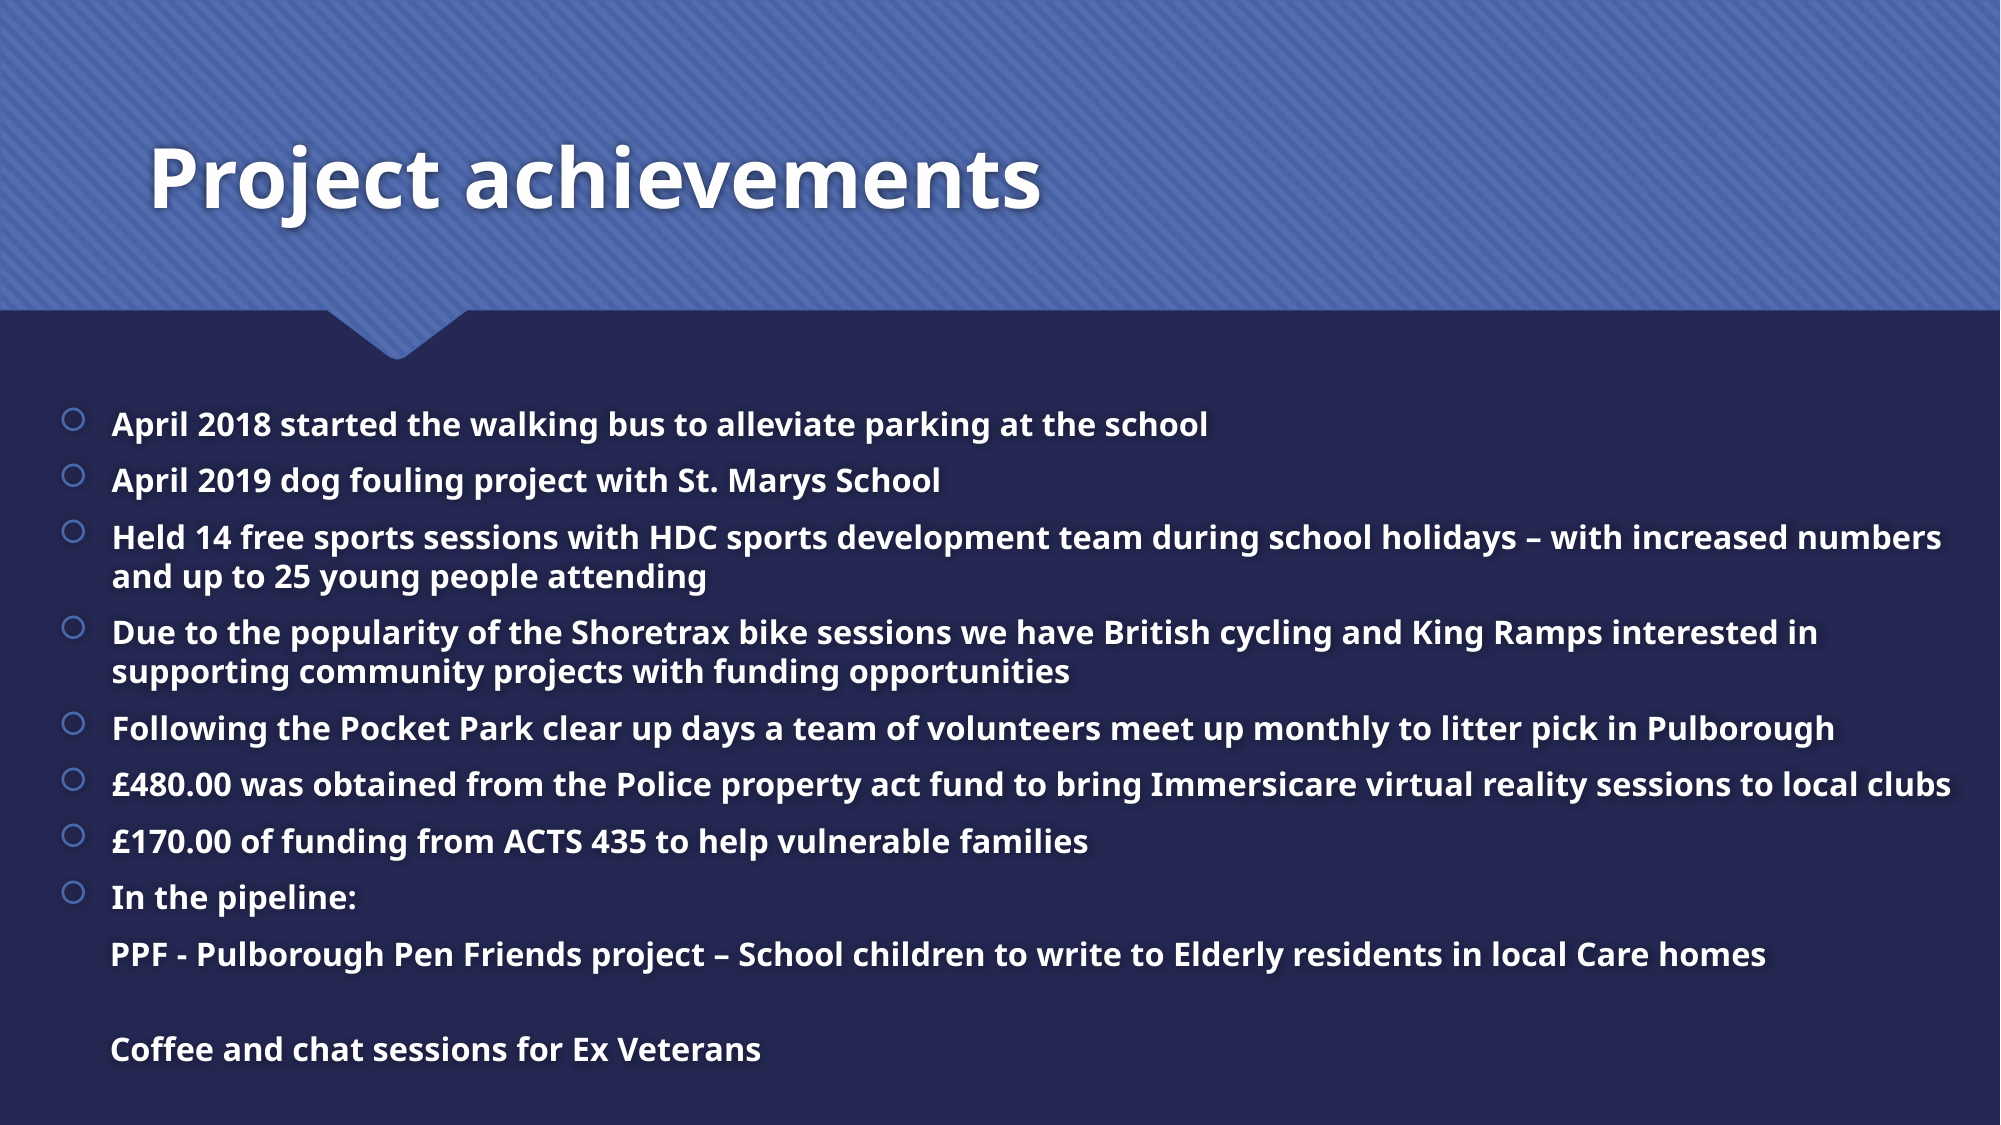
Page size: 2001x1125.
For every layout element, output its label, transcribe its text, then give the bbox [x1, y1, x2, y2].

title Project achievements [132, 73, 1868, 233]
list April 2018 started the walking bus to alleviate parking at the school April 2019 dog fouling project with St. Marys School Held 14 free sports sessions with HDC sports development team during school holidays – with increased numbers and up to 25 young people attending Due to the popularity of the Shoretrax bike sessions we have British cycling and King Ramps interested in supporting community projects with funding opportunities Following the Pocket Park clear up days a team of volunteers meet up monthly to litter pick in Pulborough £480.00 was obtained from the Police property act fund to bring Immersicare virtual reality sessions to local clubs £170.00 of funding from ACTS 435 to help vulnerable families In the pipeline: PPF - Pulborough Pen Friends project – School children to write to Elderly residents in local Care homes Coffee and chat sessions for Ex Veterans [43, 276, 1975, 1125]
